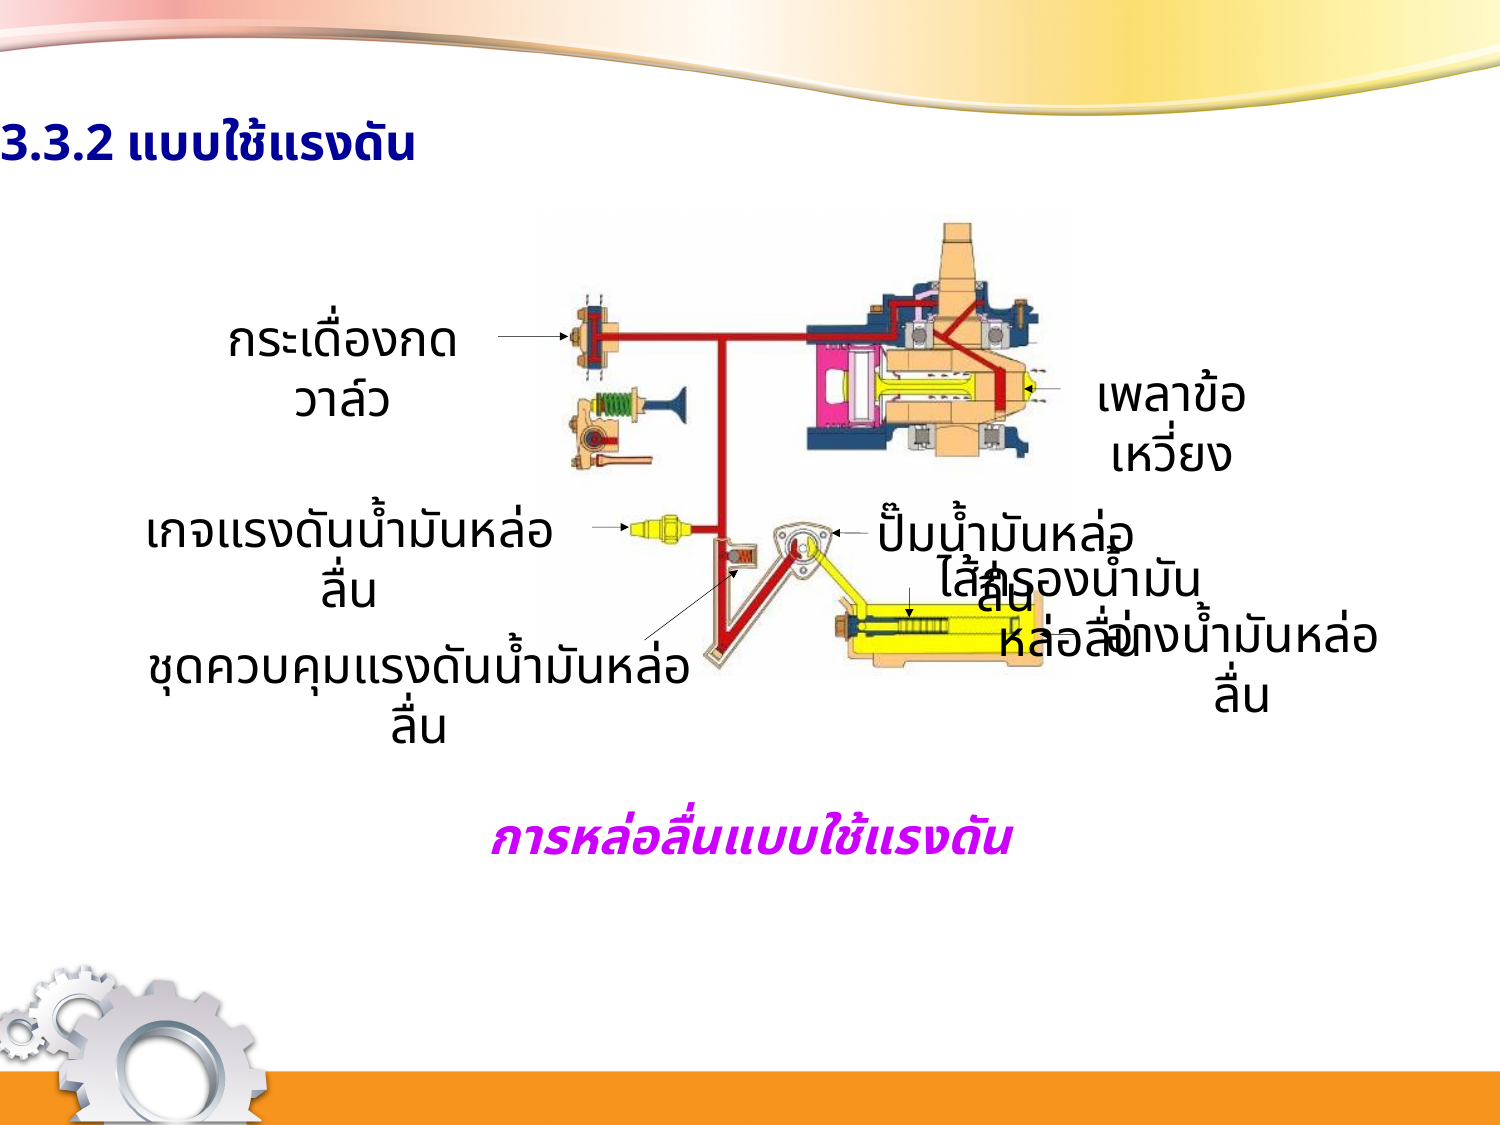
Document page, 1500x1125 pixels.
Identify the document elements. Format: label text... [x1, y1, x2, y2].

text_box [100, 213, 1400, 697]
text_box 3.3.2 แบบใช้แรงดัน [0, 102, 446, 178]
picture [0, 0, 1500, 1125]
text_box การหล่อลื่นแบบใช้แรงดัน [473, 796, 1027, 872]
